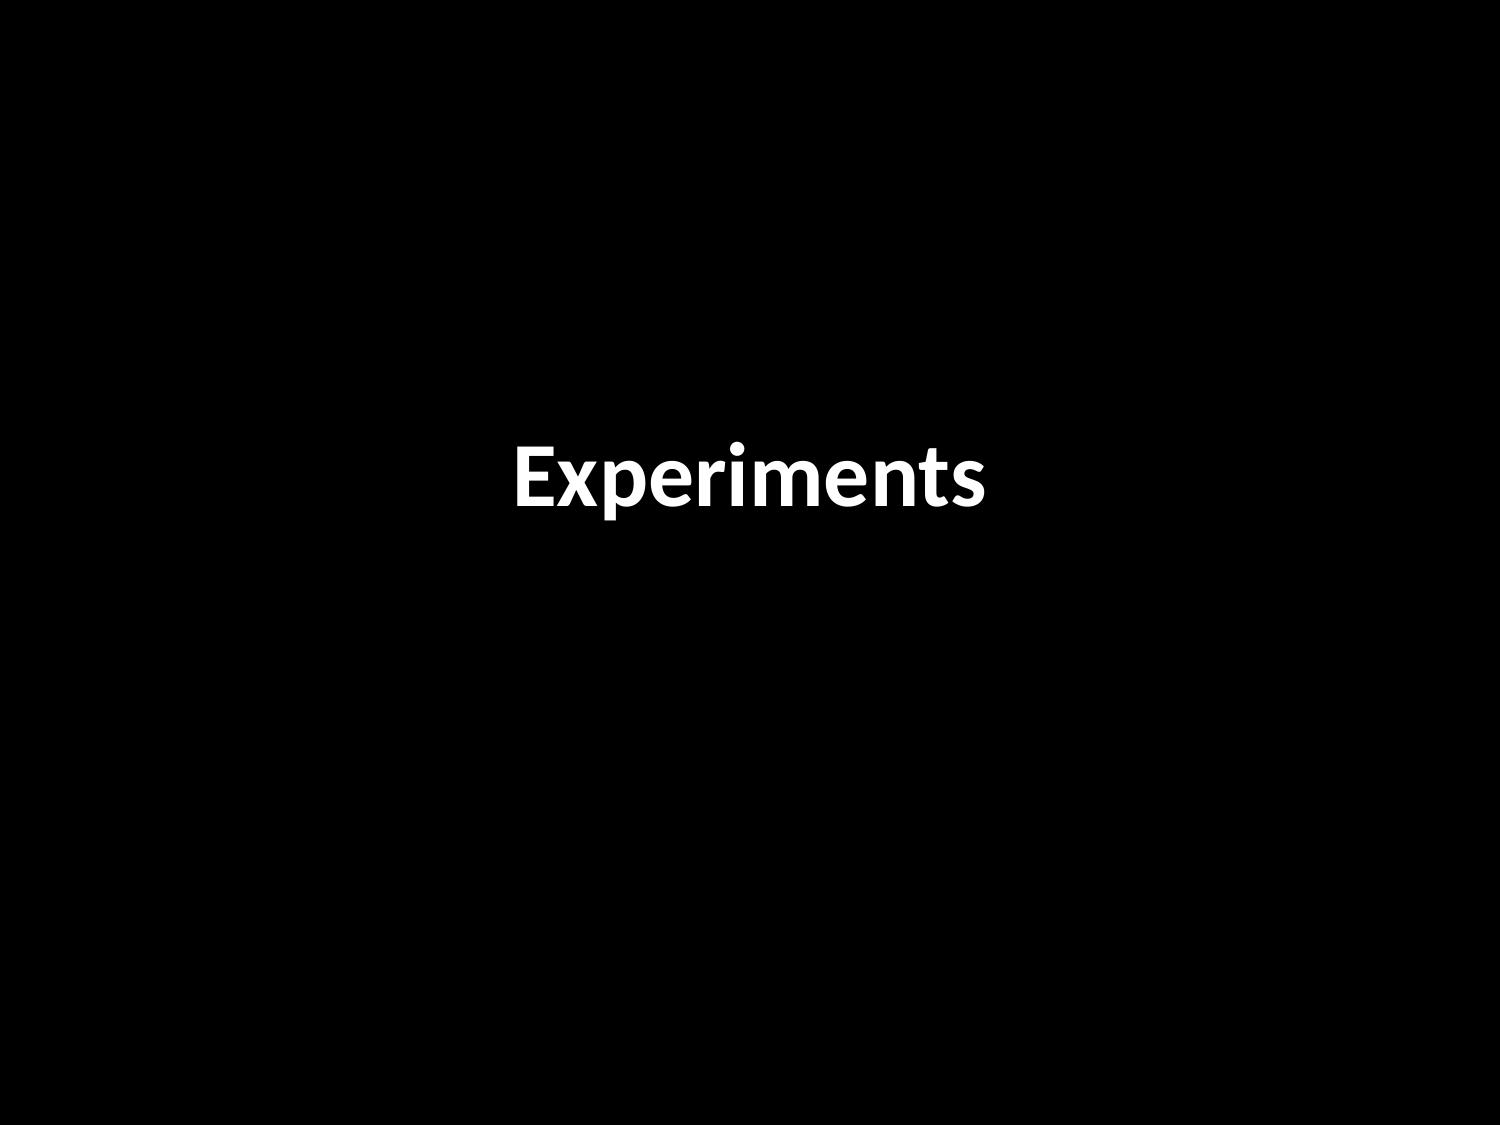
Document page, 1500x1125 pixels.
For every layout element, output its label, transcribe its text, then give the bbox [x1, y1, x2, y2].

title Experiments [112, 349, 1388, 591]
